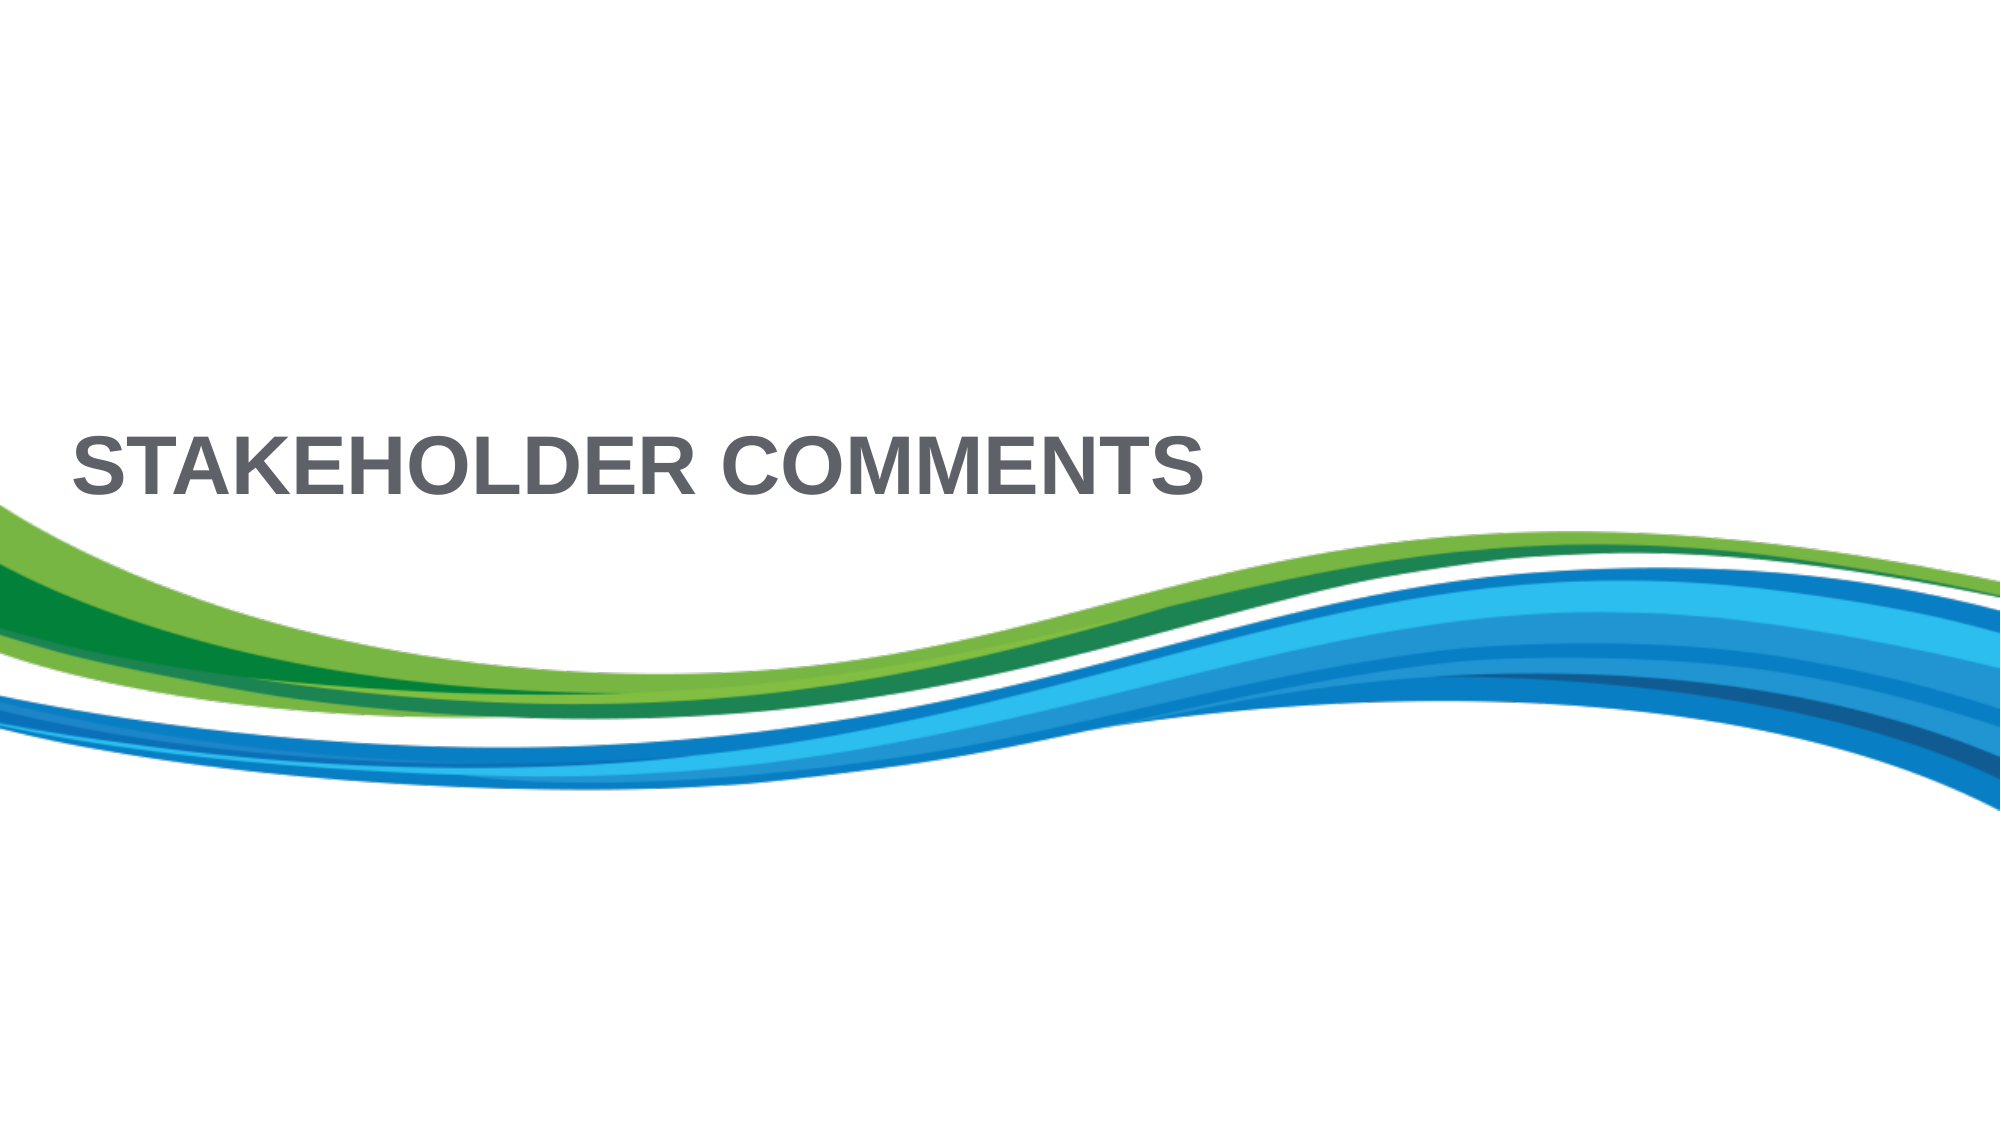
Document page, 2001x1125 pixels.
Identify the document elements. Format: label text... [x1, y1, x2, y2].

title Stakeholder Comments [0, 359, 1725, 577]
picture [0, 505, 2000, 811]
